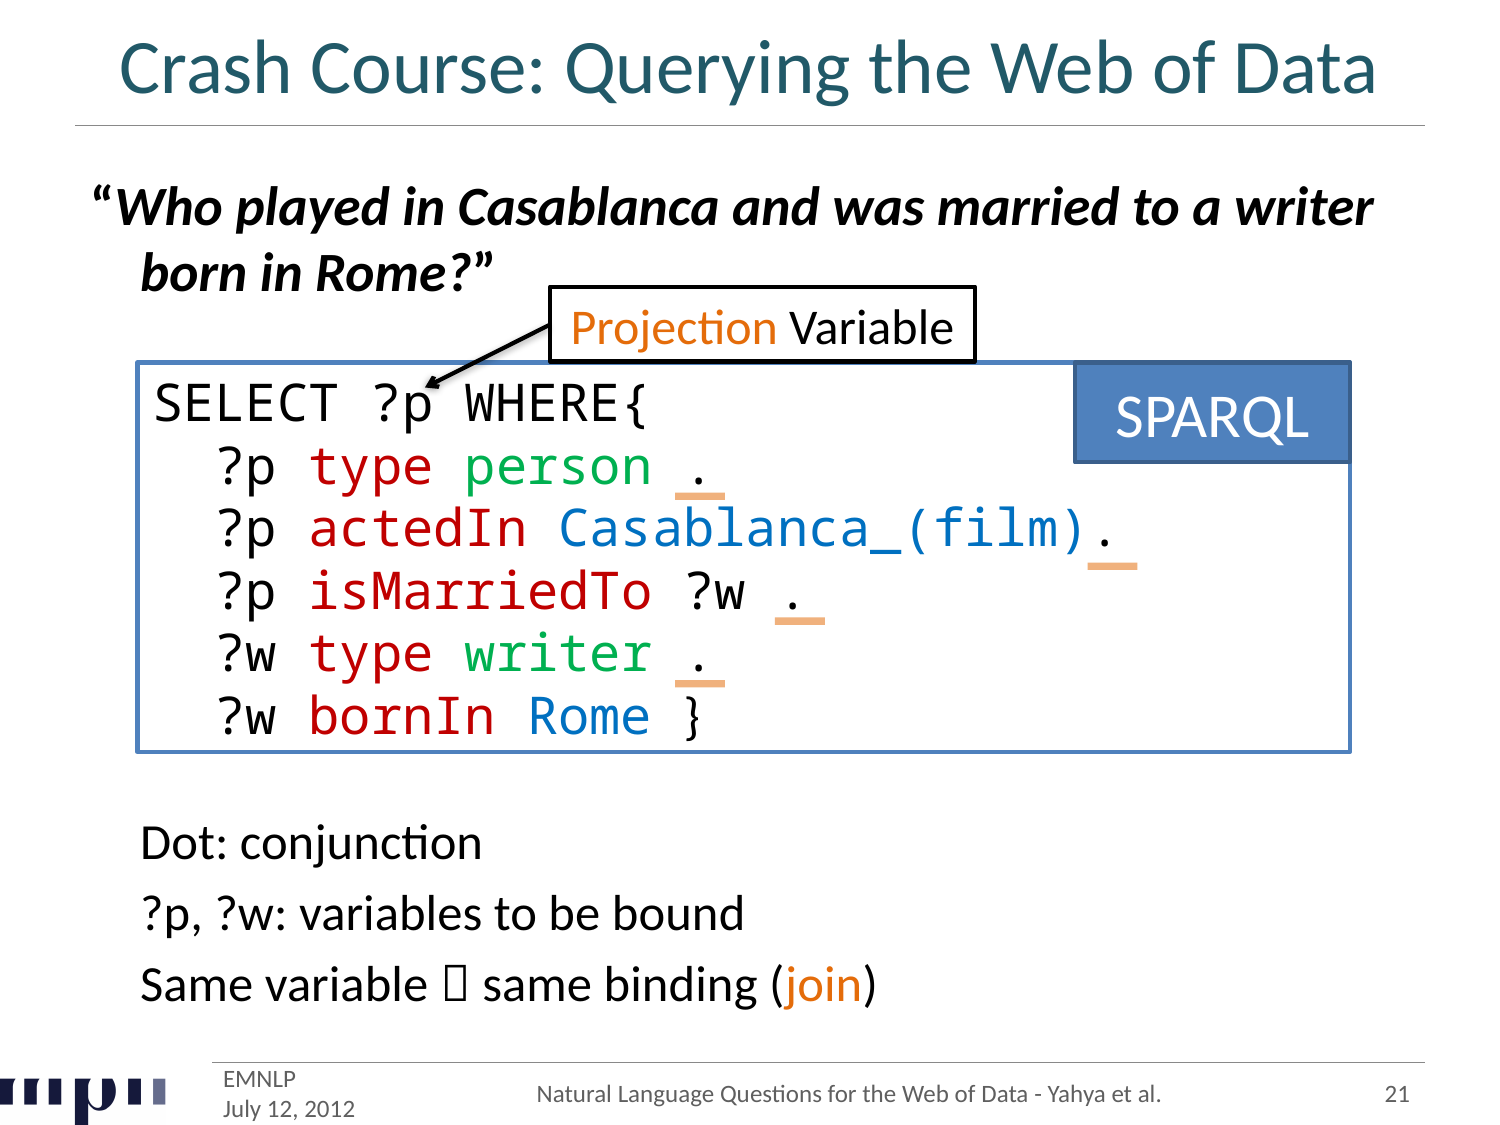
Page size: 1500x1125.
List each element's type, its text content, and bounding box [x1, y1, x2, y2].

text_box [1085, 560, 1140, 572]
text_box [673, 490, 727, 502]
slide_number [208, 1062, 400, 1123]
text_box SELECT ?p WHERE{ ?p type person . ?p actedIn Casablanca_(film). ?p isMarriedTo ?w . ?w type writer . ?w bornIn Rome } [135, 360, 1352, 754]
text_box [424, 324, 551, 388]
title Crash Course: Querying the Web of Data [75, 0, 1425, 125]
text_box [773, 615, 827, 627]
text_box [673, 678, 727, 690]
list “Who played in Casablanca and was married to a writer born in Rome?” Dot: conjunction ?p, ?w: variables to be bound Same variable  same binding (join) [75, 162, 1425, 1025]
picture [0, 1078, 166, 1125]
slide_number 21 [1299, 1062, 1425, 1123]
text_box Projection Variable [548, 285, 977, 364]
text_box SPARQL [1073, 360, 1352, 464]
footer Natural Language Questions for the Web of Data - Yahya et al. [440, 1062, 1260, 1123]
